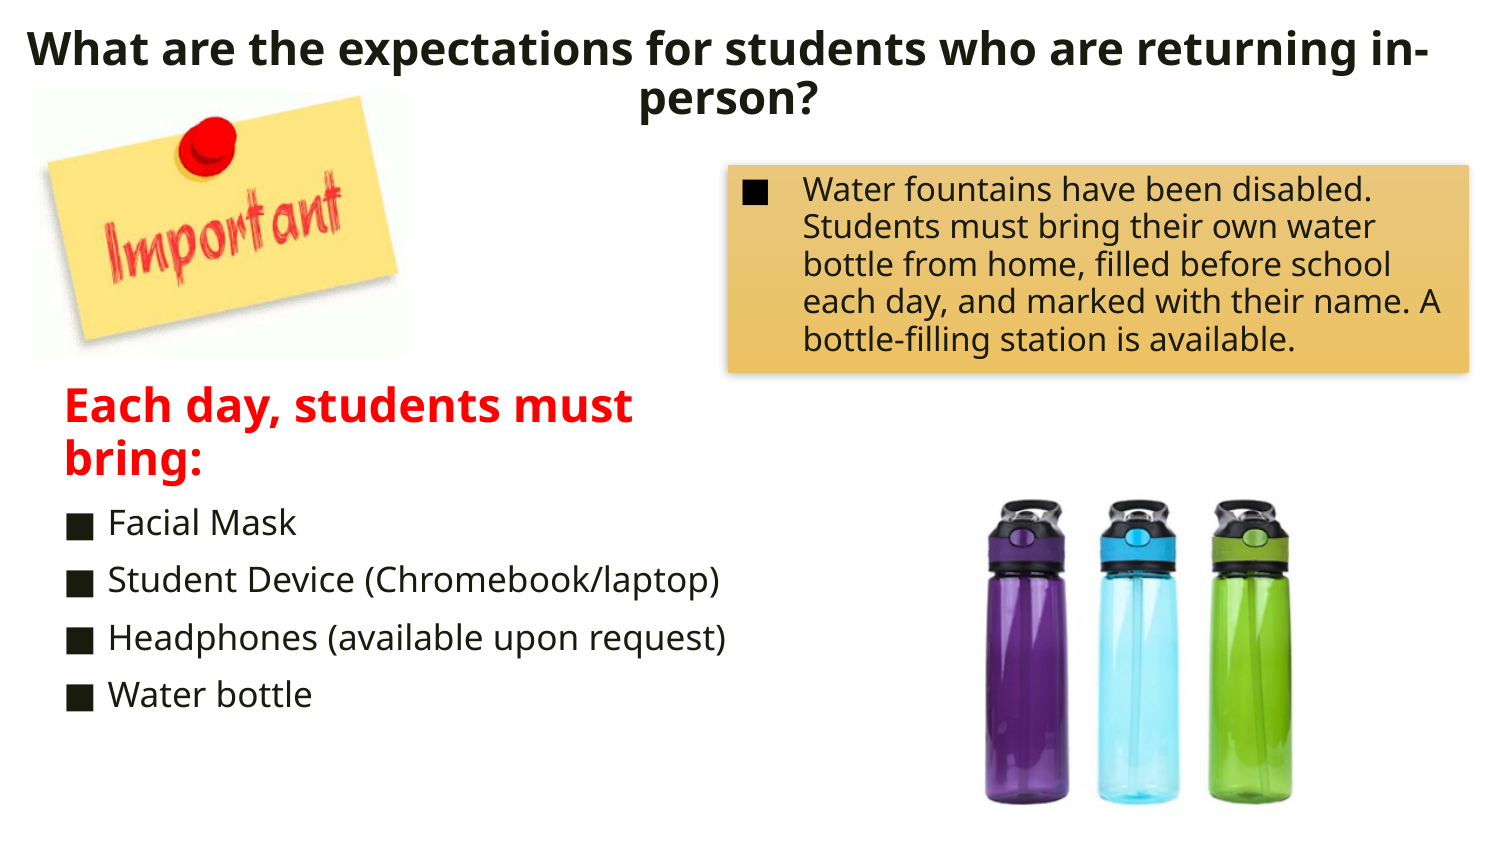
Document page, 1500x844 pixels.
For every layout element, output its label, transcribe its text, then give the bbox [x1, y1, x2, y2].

text_box Water fountains have been disabled. Students must bring their own water bottle from home, filled before school each day, and marked with their name. A bottle-filling station is available. [728, 165, 1469, 373]
title What are the expectations for students who are returning in-person? [0, 18, 1457, 202]
picture [963, 490, 1316, 812]
picture [31, 92, 407, 356]
list Each day, students must bring: Facial Mask Student Device (Chromebook/laptop) Headphones (available upon request) Water bottle [48, 372, 765, 782]
